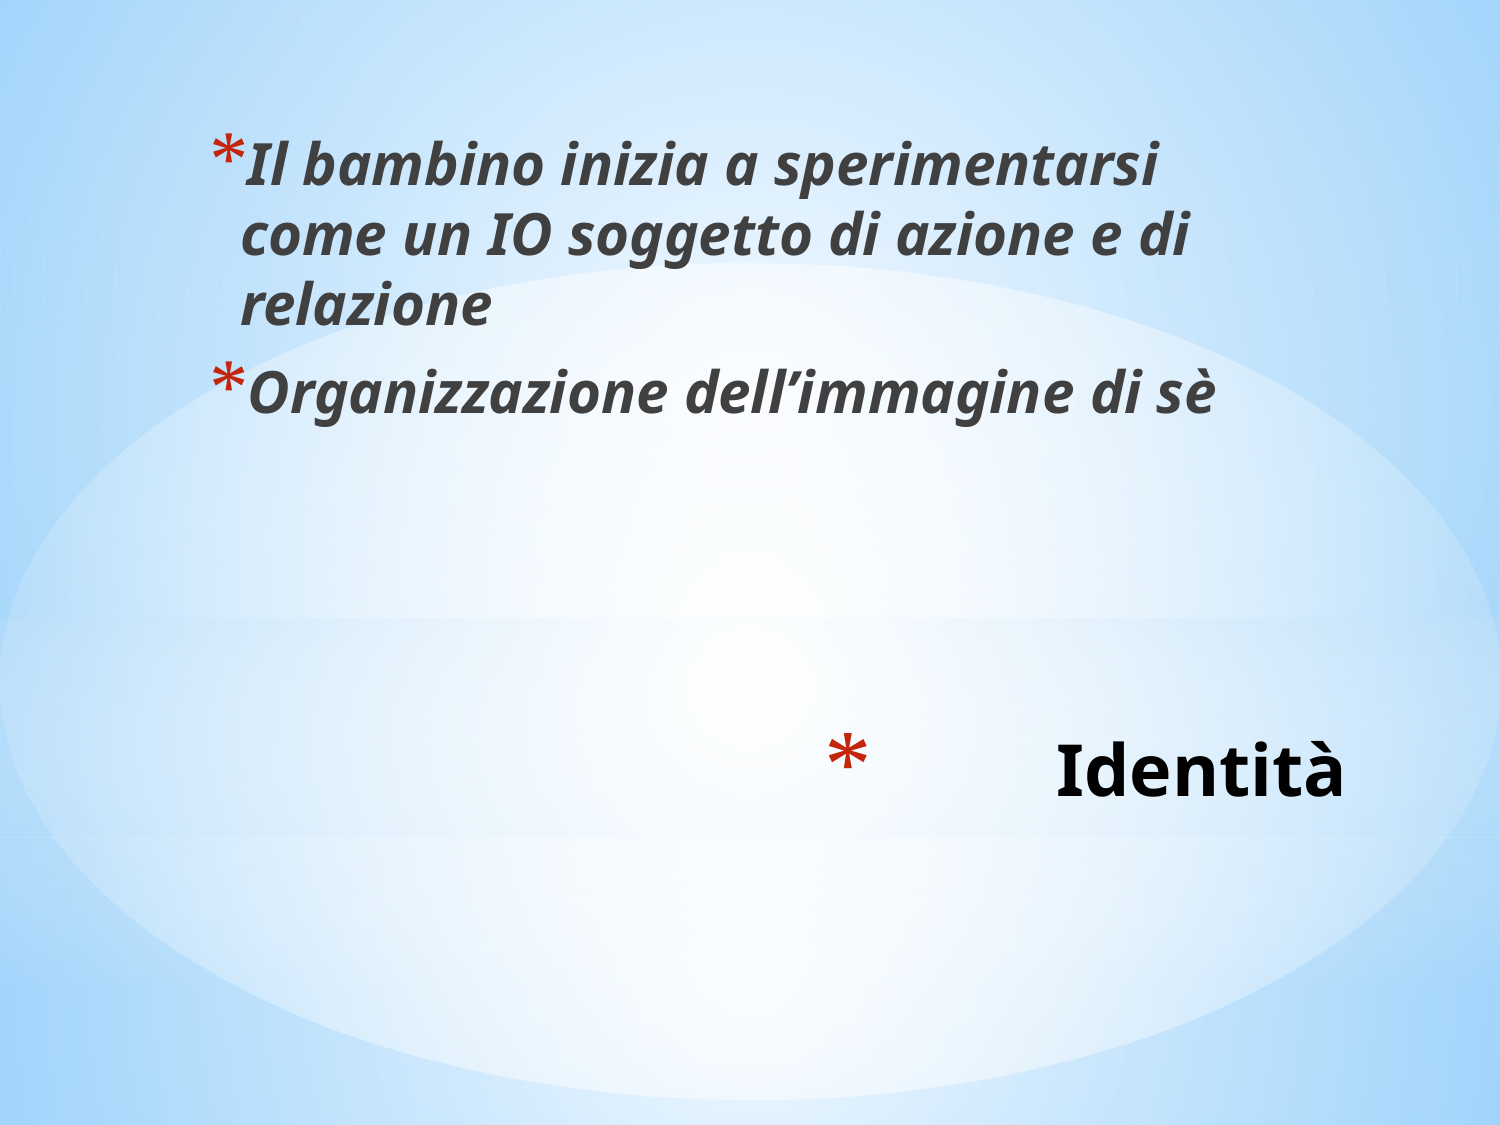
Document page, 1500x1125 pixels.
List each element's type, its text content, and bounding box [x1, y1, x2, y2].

title Identità [294, 717, 1363, 905]
list Il bambino inizia a sperimentarsi come un IO soggetto di azione e di relazione Organizzazione dell’immagine di sè [187, 120, 1238, 690]
